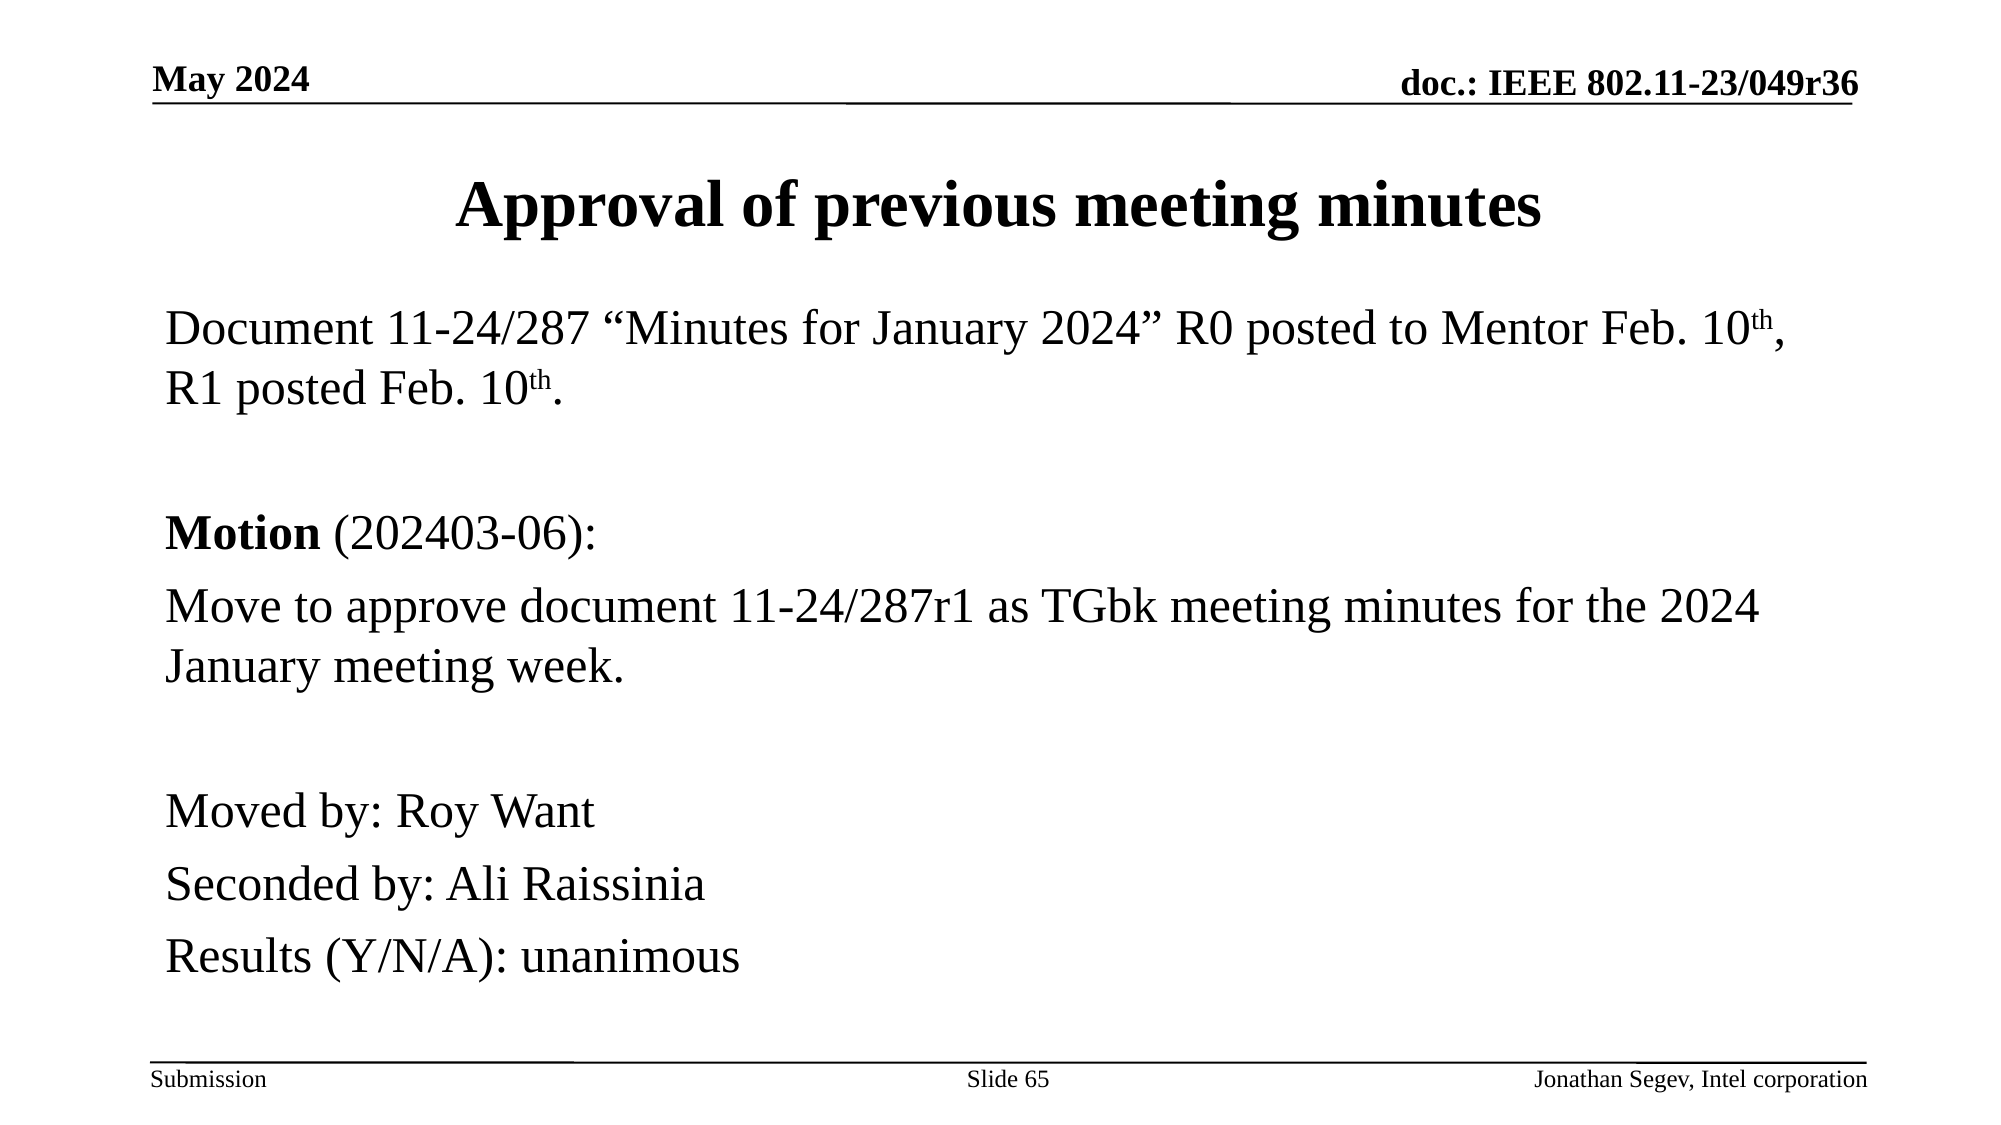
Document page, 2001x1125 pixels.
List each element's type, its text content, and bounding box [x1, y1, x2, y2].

slide_number Slide 65 [950, 1061, 1067, 1123]
list Document 11-24/287 “Minutes for January 2024” R0 posted to Mentor Feb. 10th, R1 posted Feb. 10th. Motion (202403-06): Move to approve document 11-24/287r1 as TGbk meeting minutes for the 2024 January meeting week. Moved by: Roy Want Seconded by: Ali Raissinia Results (Y/N/A): unanimous [149, 286, 1850, 1000]
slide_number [152, 54, 563, 100]
footer Jonathan Segev, Intel corporation [1171, 1061, 1869, 1093]
title Approval of previous meeting minutes [149, 112, 1850, 286]
